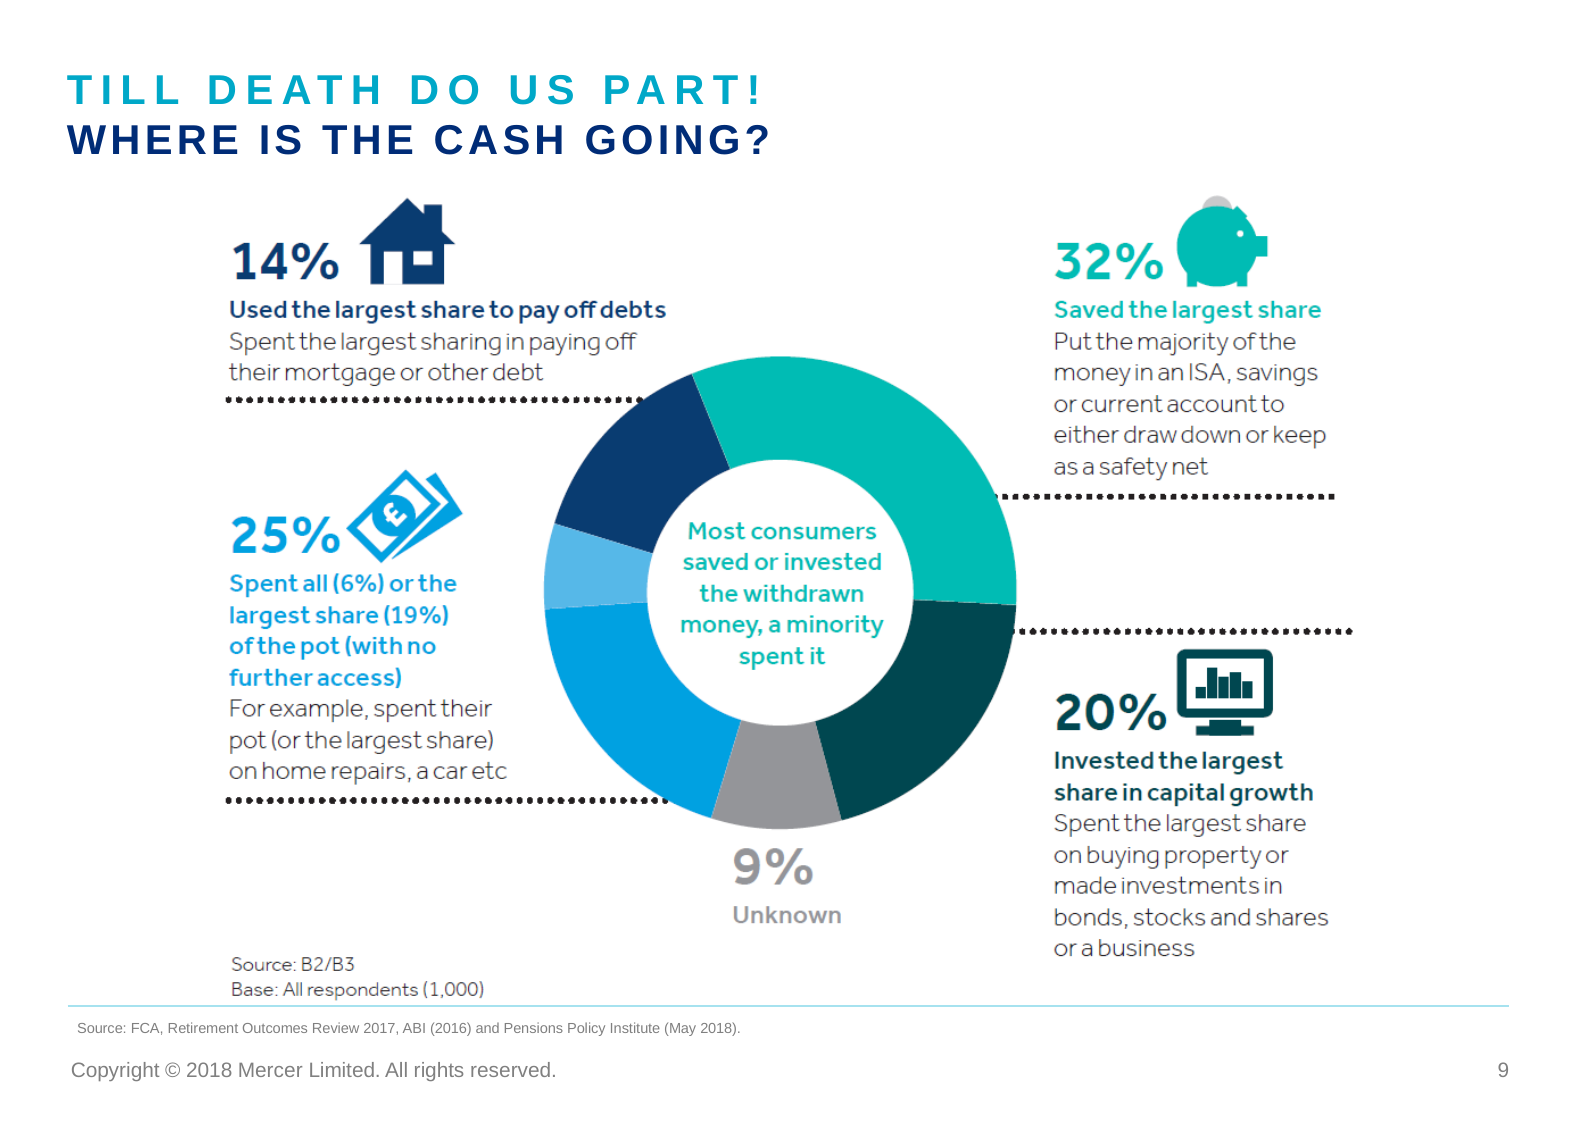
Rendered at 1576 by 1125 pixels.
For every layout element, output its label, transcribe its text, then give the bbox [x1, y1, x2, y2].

title Till Death Do Us Part! Where is the cash going? [66, 62, 1509, 176]
text_box Source: FCA, Retirement Outcomes Review 2017, ABI (2016) and Pensions Policy Institute (May 2018). [65, 1010, 1008, 1046]
picture [219, 167, 1364, 1005]
